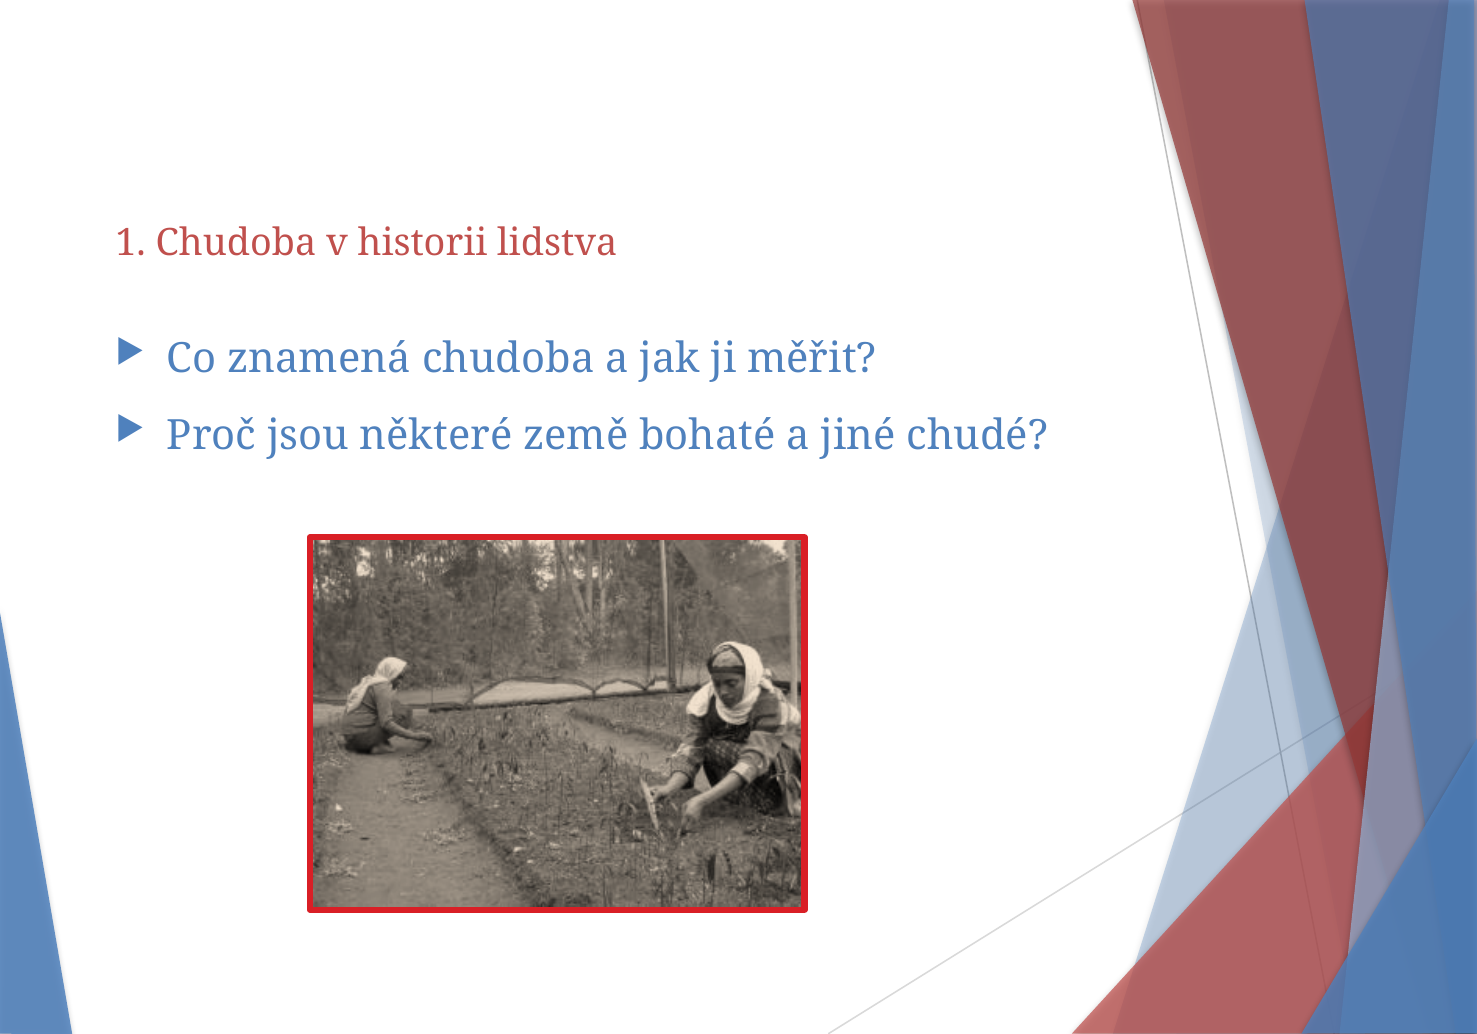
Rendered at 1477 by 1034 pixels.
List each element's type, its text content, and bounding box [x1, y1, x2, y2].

list Co znamená chudoba a jak ji měřit? Proč jsou některé země bohaté a jiné chudé? [100, 316, 1374, 873]
picture [312, 539, 802, 908]
title 1. Chudoba v historii lidstva [100, 209, 1374, 316]
